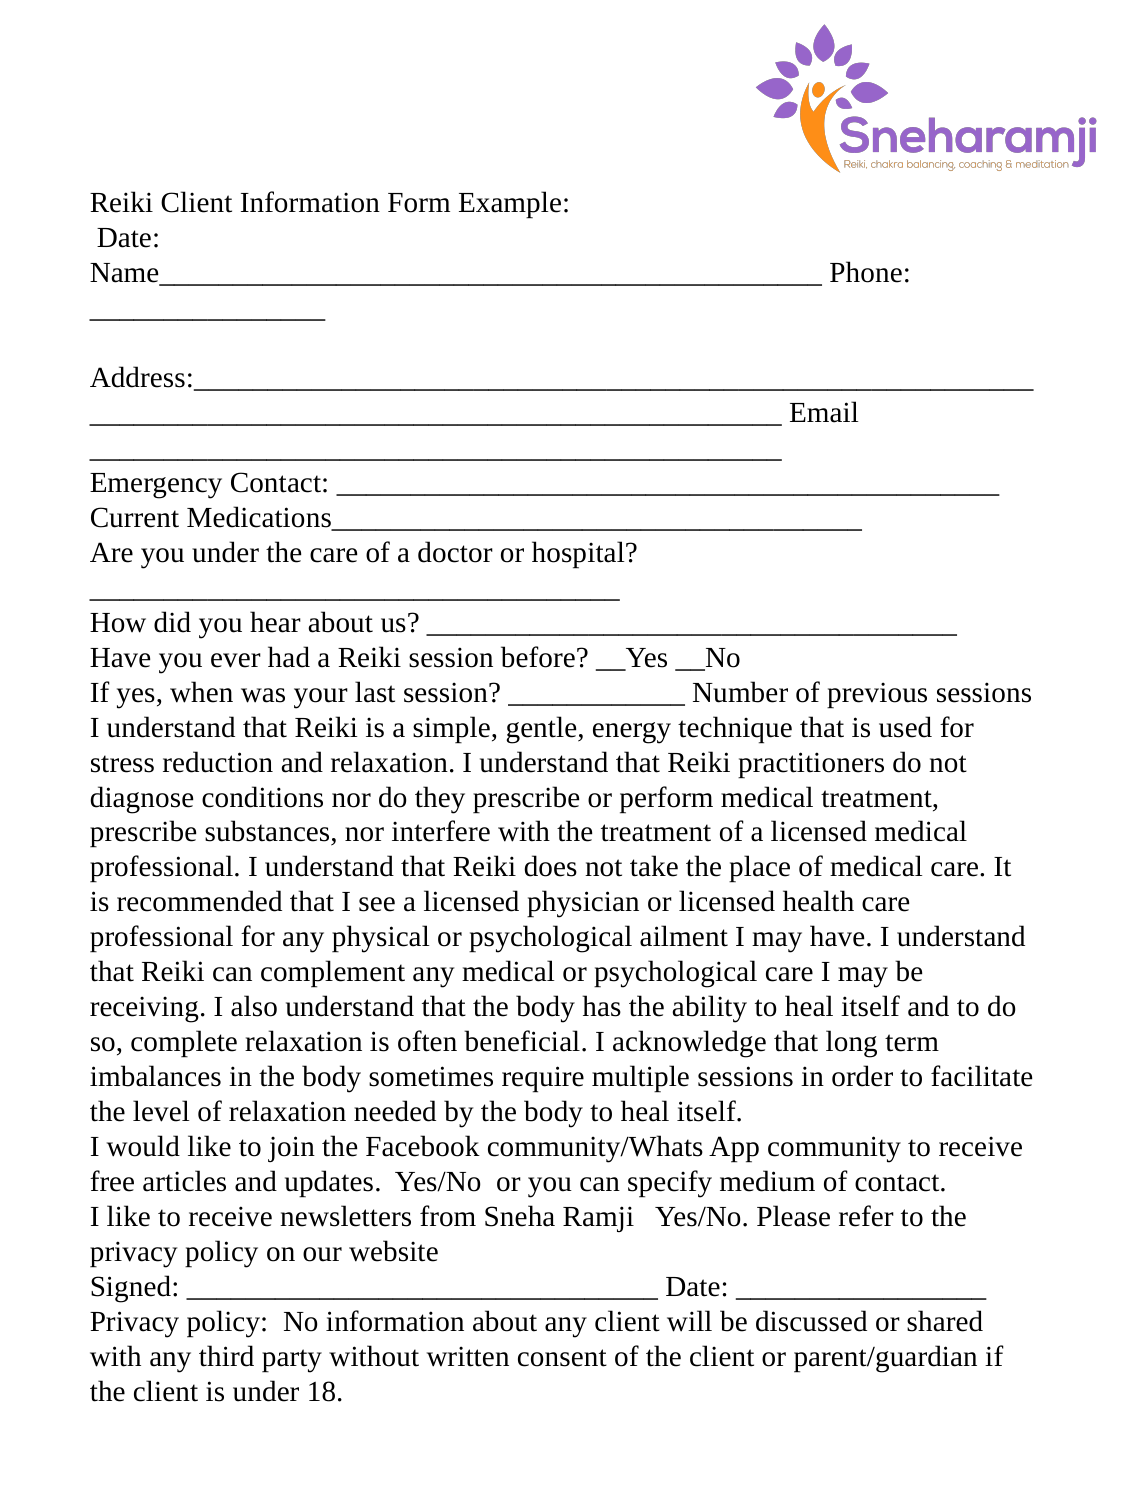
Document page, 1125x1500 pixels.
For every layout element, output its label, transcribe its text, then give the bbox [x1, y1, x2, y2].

picture [752, 23, 1100, 177]
text_box Reiki Client Information Form Example: Date: Name_____________________________________________ Phone: ________________ Address:________________________________________________________________________________________________________ Email _______________________________________________ Emergency Contact: _____________________________________________ Current Medications____________________________________ Are you under the care of a doctor or hospital? ____________________________________ How did you hear about us? ____________________________________ Have you ever had a Reiki session before? __Yes __No If yes, when was your last session? ____________ Number of previous sessions I understand that Reiki is a simple, gentle, energy technique that is used for stress reduction and relaxation. I understand that Reiki practitioners do not diagnose conditions nor do they prescribe or perform medical treatment, prescribe substances, nor interfere with the treatment of a licensed medical professional. I understand that Reiki does not take the place of medical care. It is recommended that I see a licensed physician or licensed health care professional for any physical or psychological ailment I may have. I understand that Reiki can complement any medical or psychological care I may be receiving. I also understand that the body has the ability to heal itself and to do so, complete relaxation is often beneficial. I acknowledge that long term imbalances in the body sometimes require multiple sessions in order to facilitate the level of relaxation needed by the body to heal itself. I would like to join the Facebook community/Whats App community to receive free articles and updates. Yes/No or you can specify medium of contact. I like to receive newsletters from Sneha Ramji Yes/No. Please refer to the privacy policy on our website Signed: ________________________________ Date: _________________ Privacy policy: No information about any client will be discussed or shared with any third party without written consent of the client or parent/guardian if the client is under 18. [74, 176, 1050, 1500]
